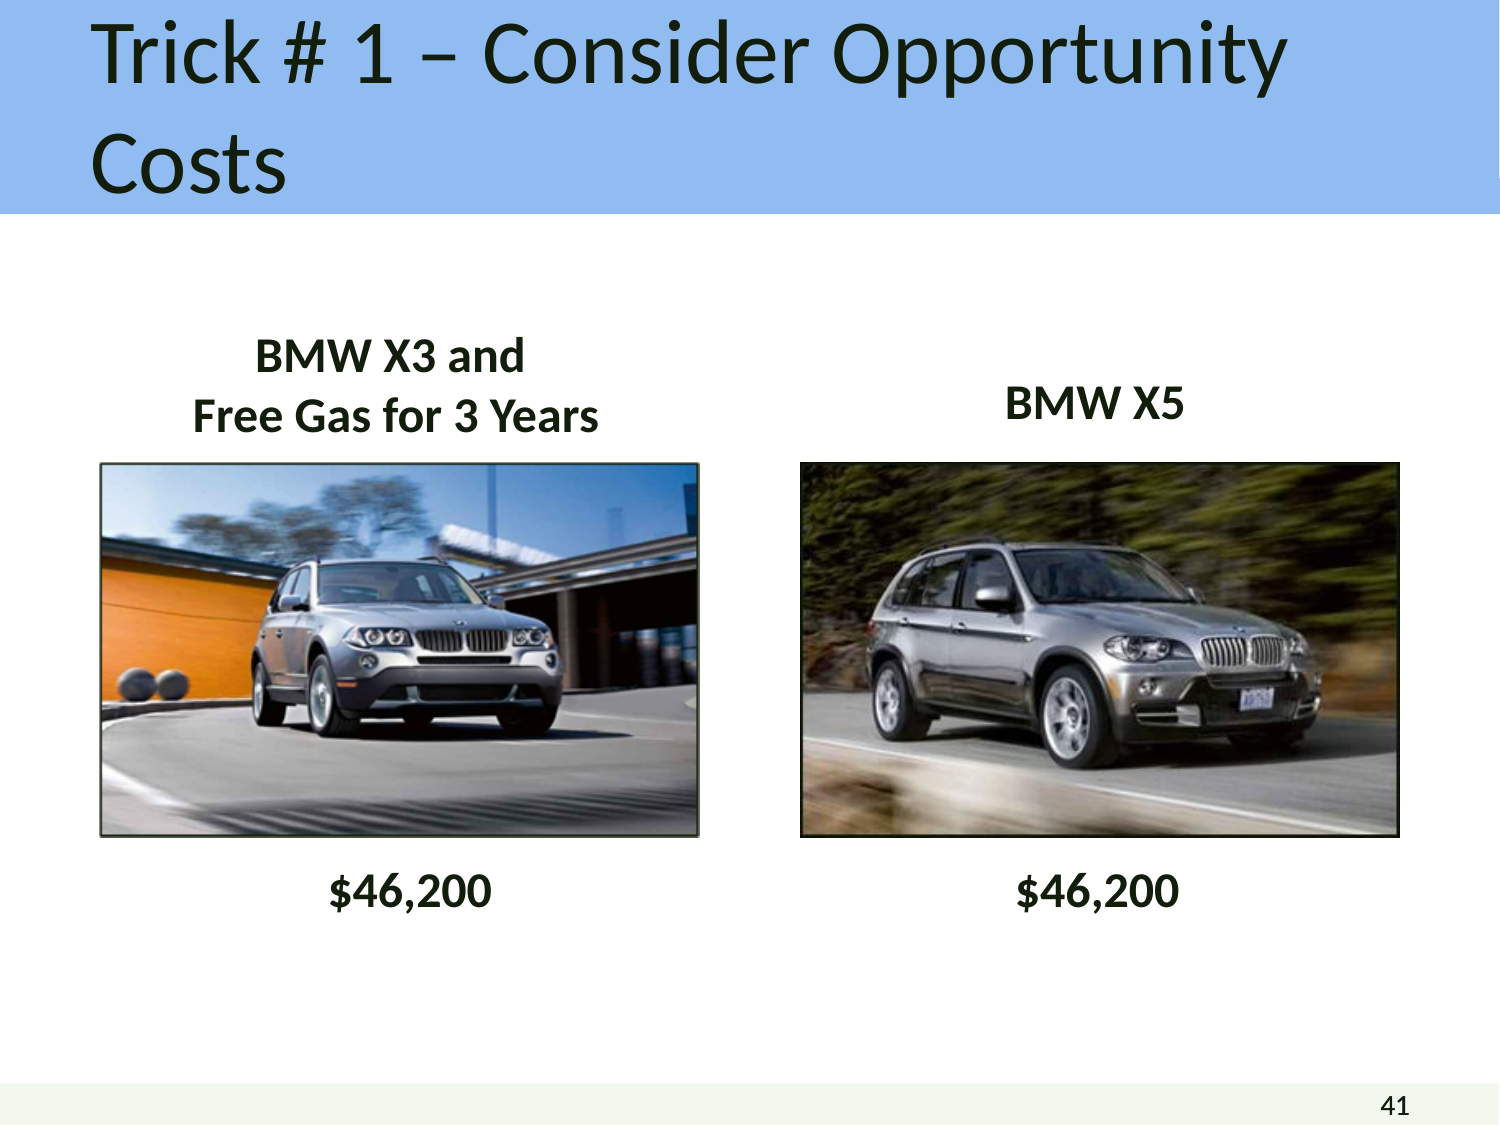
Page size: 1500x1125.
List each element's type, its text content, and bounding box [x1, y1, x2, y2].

text_box $46,200 [1000, 849, 1195, 925]
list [99, 461, 700, 838]
text_box $46,200 [312, 849, 507, 925]
text_box BMW X3 and Free Gas for 3 Years [177, 315, 615, 450]
title Trick # 1 – Consider Opportunity Costs [74, 42, 1436, 162]
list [799, 461, 1401, 838]
slide_number 41 [1074, 1078, 1426, 1125]
text_box BMW X5 [990, 362, 1213, 437]
